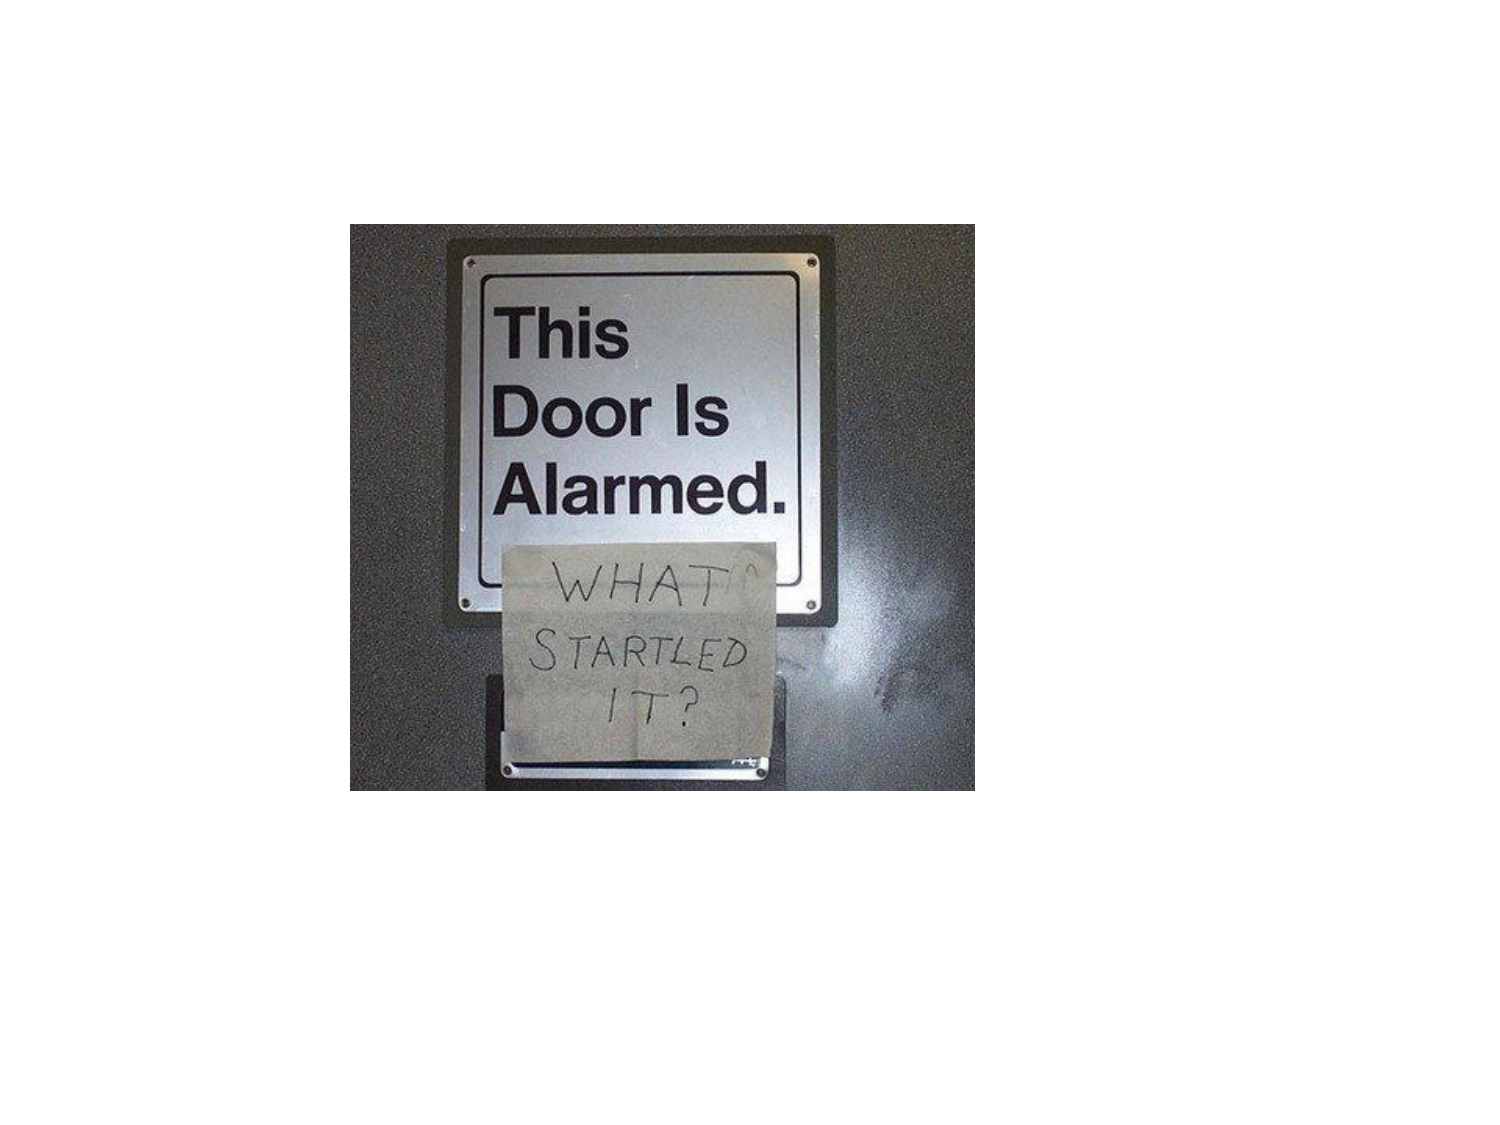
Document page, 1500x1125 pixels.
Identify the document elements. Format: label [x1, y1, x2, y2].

picture [349, 224, 976, 791]
